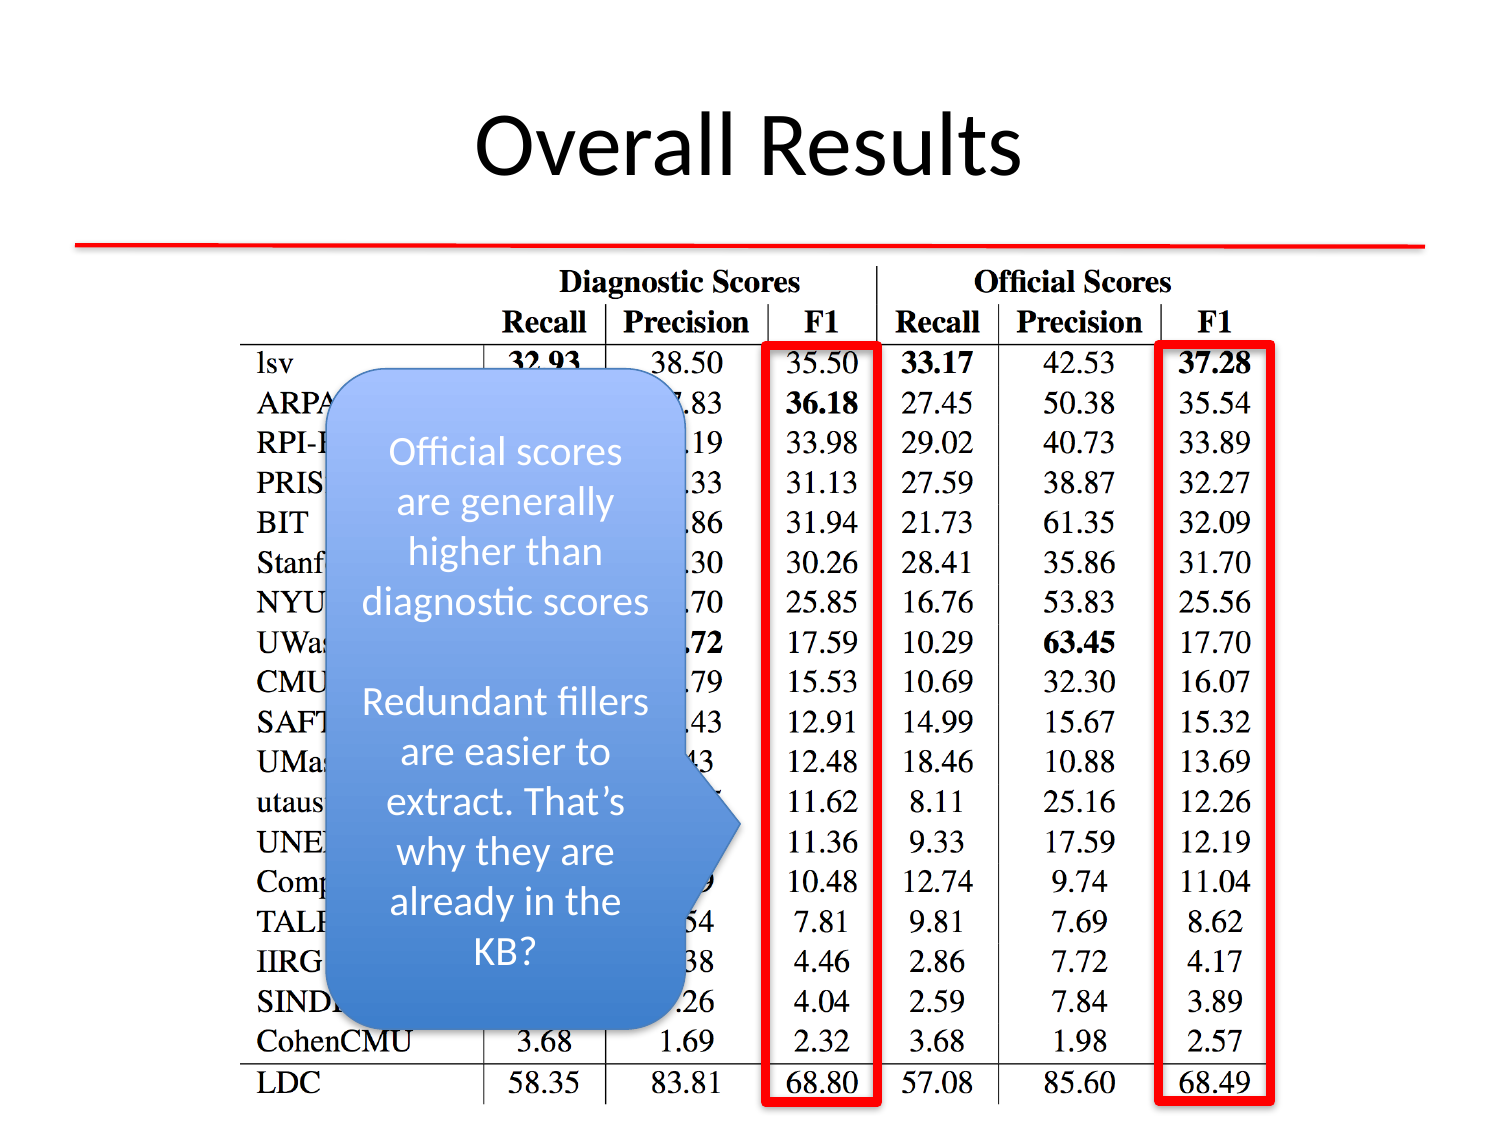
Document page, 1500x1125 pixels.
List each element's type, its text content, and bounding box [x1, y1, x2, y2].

title Overall Results [75, 45, 1425, 233]
picture [240, 266, 1272, 1105]
